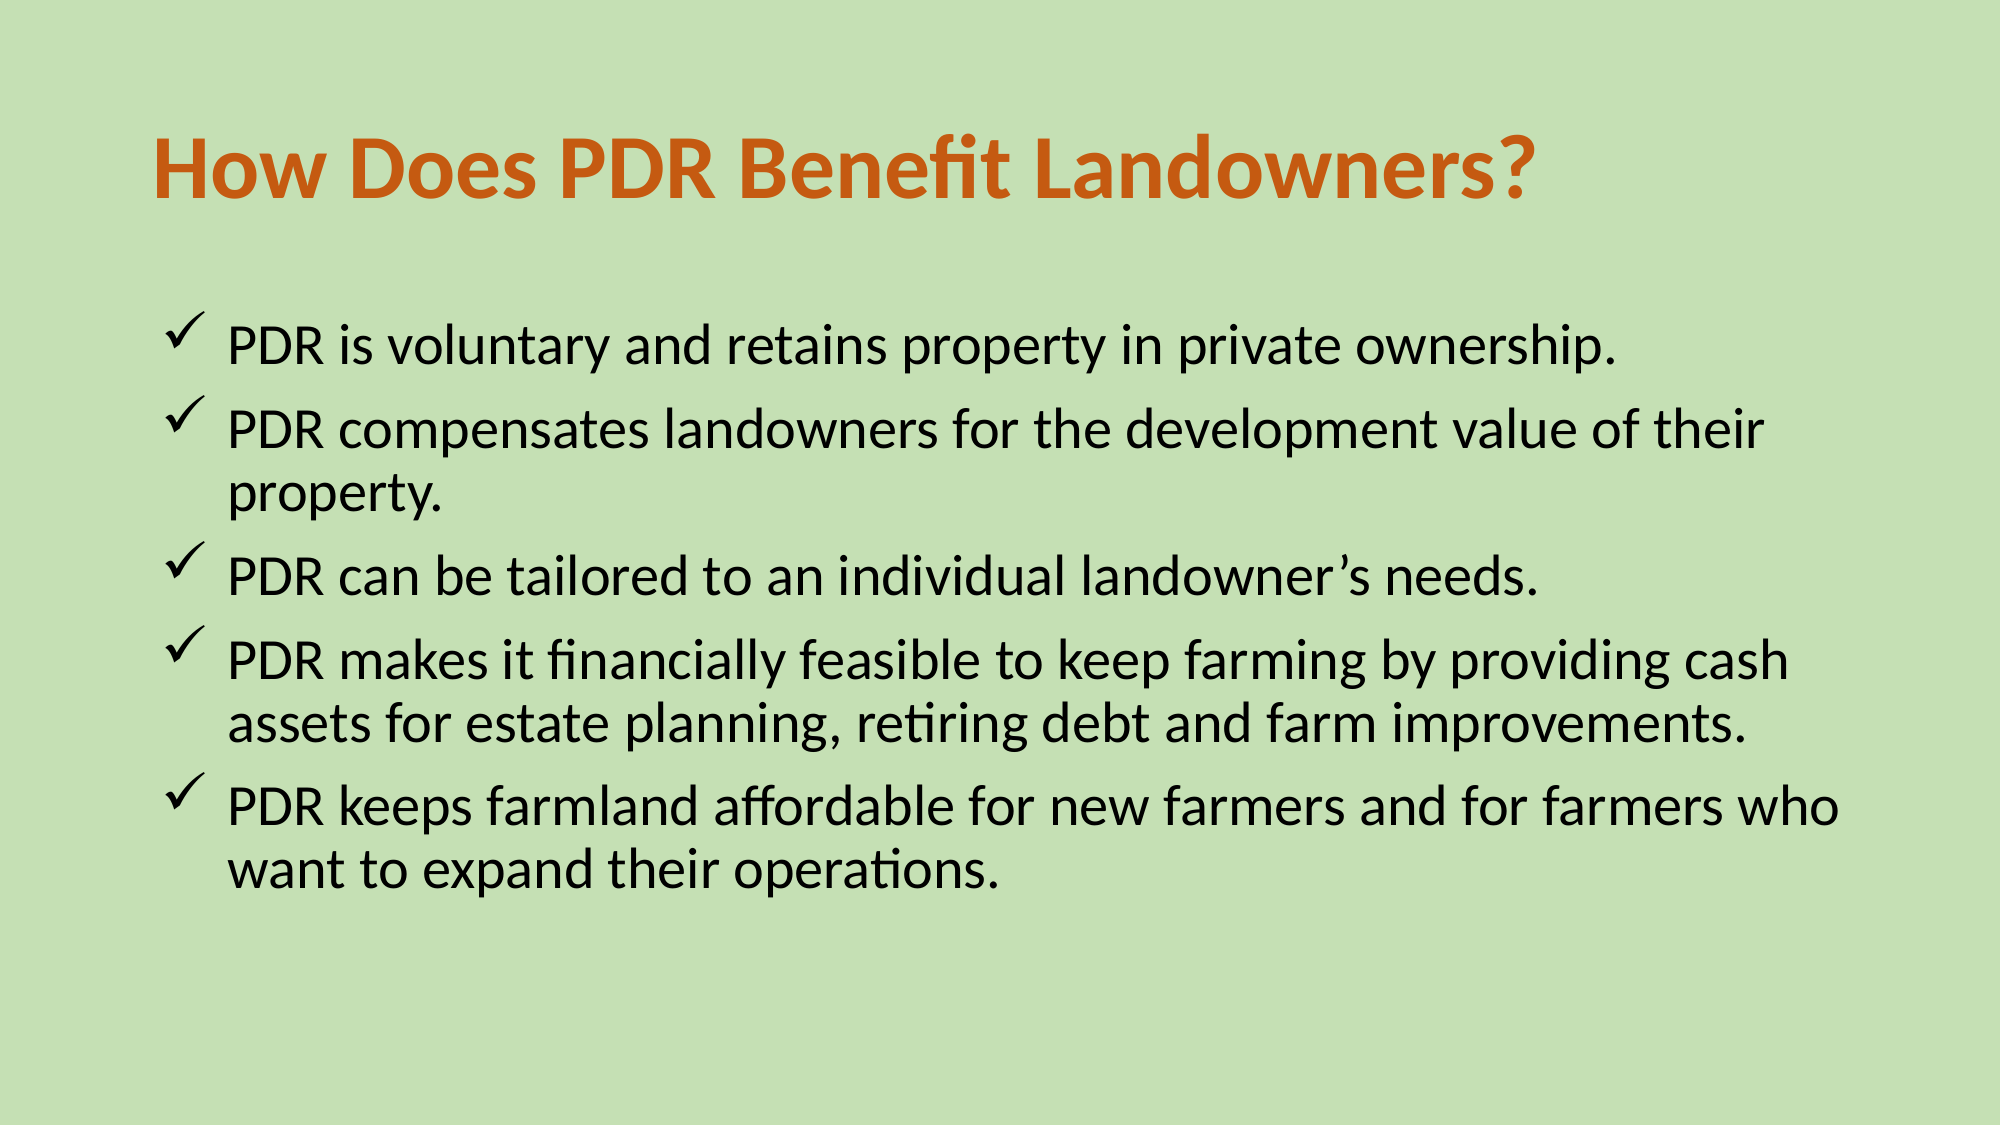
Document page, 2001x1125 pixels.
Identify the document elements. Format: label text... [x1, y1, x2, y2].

title How Does PDR Benefit Landowners? [137, 59, 1863, 278]
list PDR is voluntary and retains property in private ownership. PDR compensates landowners for the development value of their property. PDR can be tailored to an individual landowner’s needs. PDR makes it financially feasible to keep farming by providing cash assets for estate planning, retiring debt and farm improvements. PDR keeps farmland affordable for new farmers and for farmers who want to expand their operations. [137, 299, 1863, 1014]
